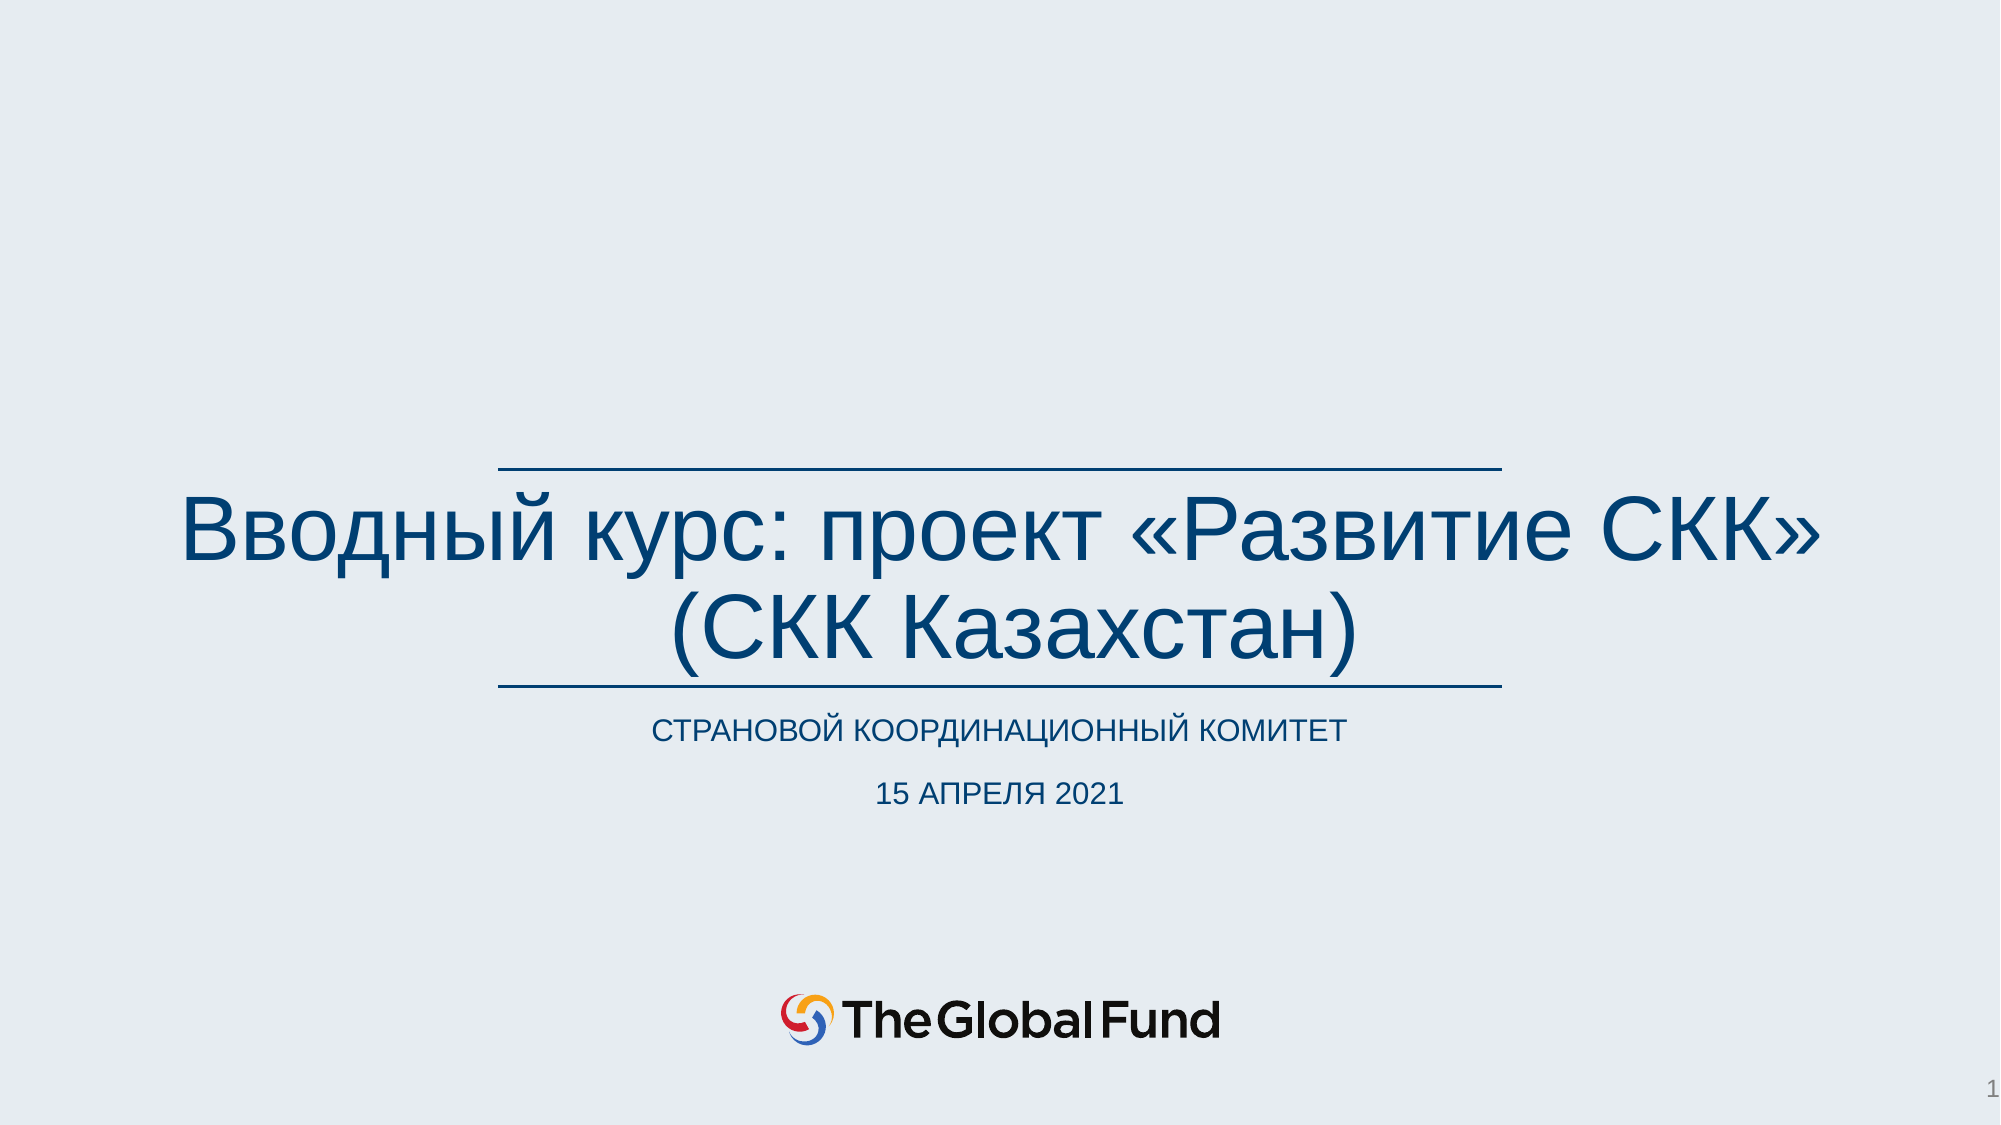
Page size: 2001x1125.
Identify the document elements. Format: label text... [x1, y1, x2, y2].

title Вводный курс: проект «Развитие СКК» (СКК Казахстан) [141, 480, 1888, 694]
subtitle Страновой координационный комитет 15 апреля 2021 [498, 710, 1502, 829]
slide_number 1 [1550, 1042, 2000, 1103]
